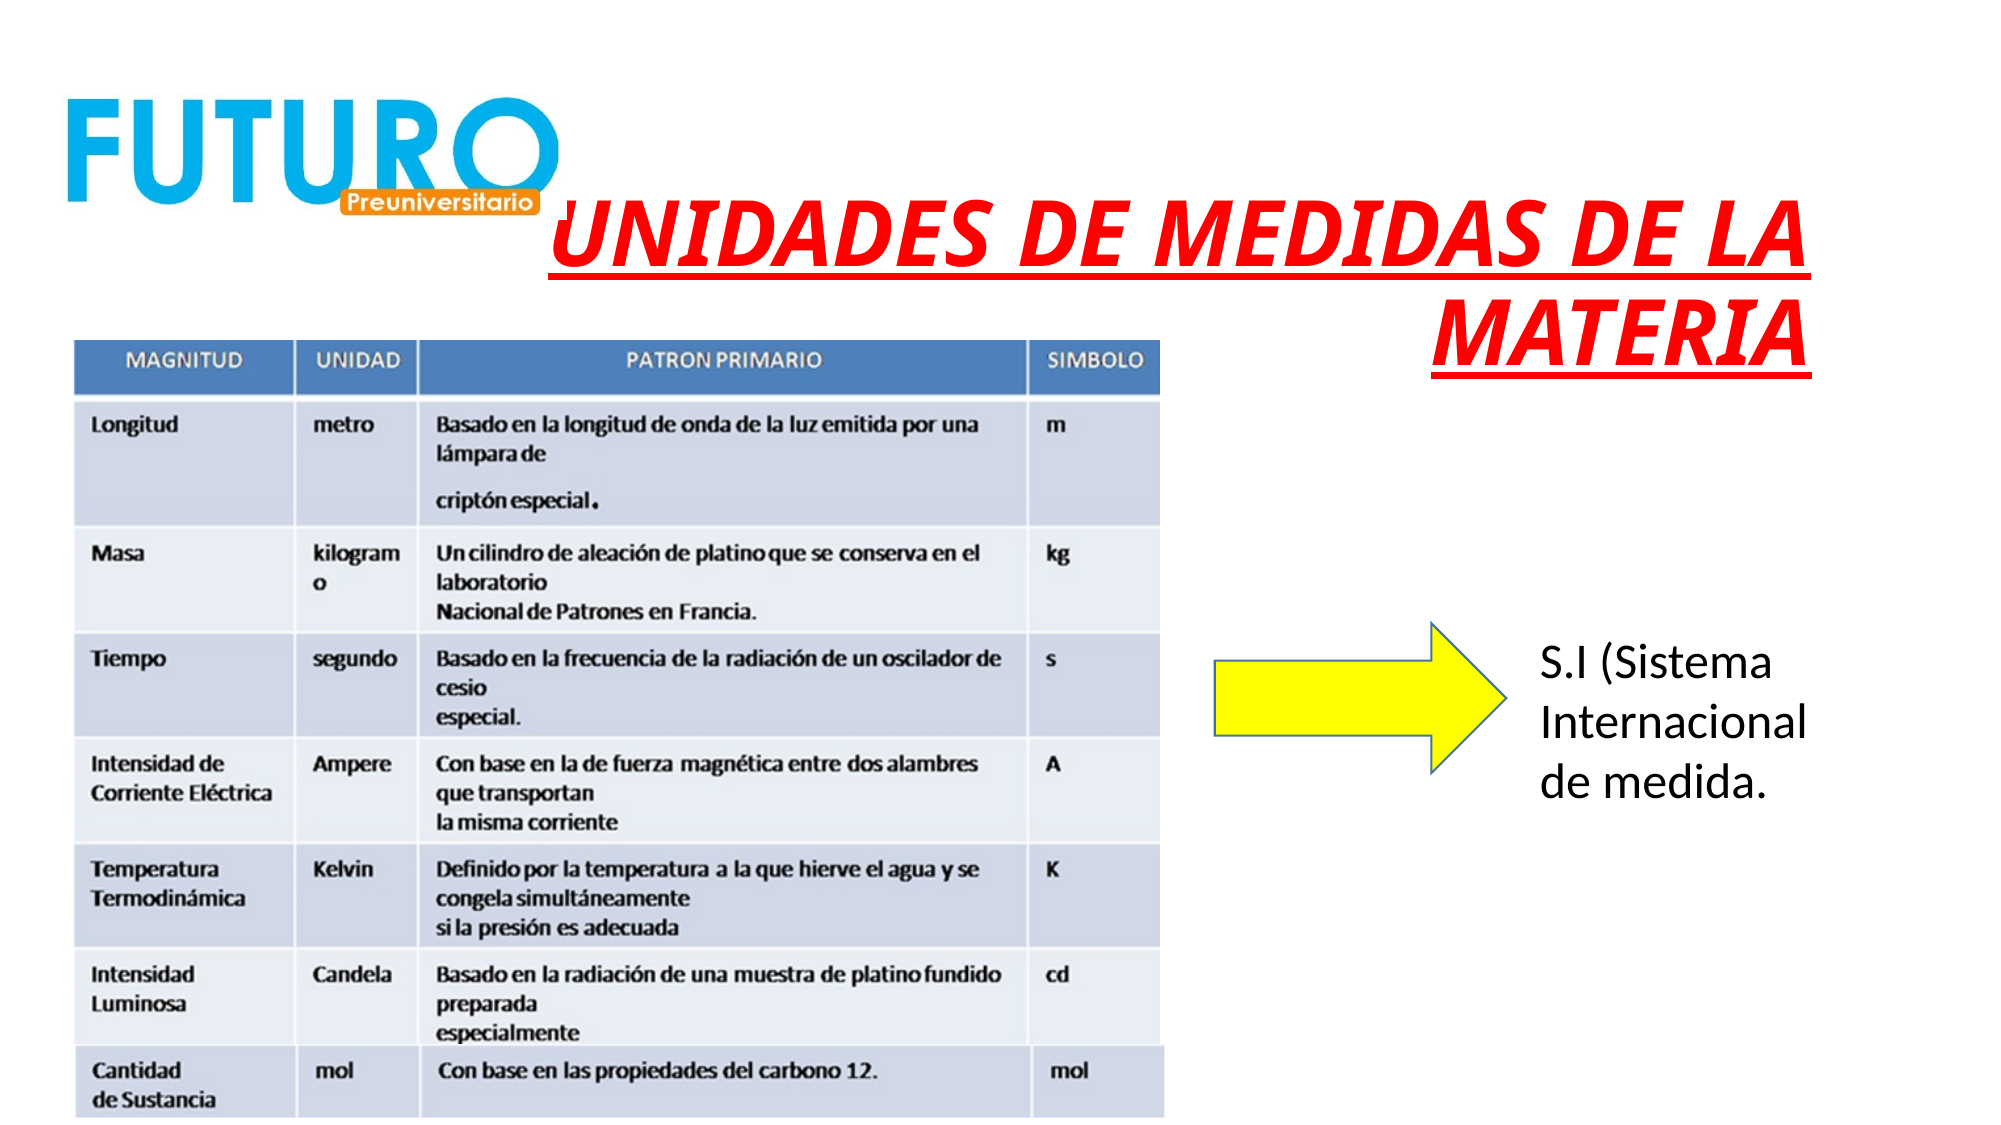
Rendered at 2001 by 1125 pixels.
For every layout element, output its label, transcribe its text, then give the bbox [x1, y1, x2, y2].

picture [50, 92, 567, 220]
text_box S.I (Sistema Internacional de medida. [1525, 621, 1863, 816]
text_box [1213, 620, 1508, 776]
picture [65, 340, 1171, 1124]
title Unidades de Medidas de la Materia [101, 232, 1827, 450]
